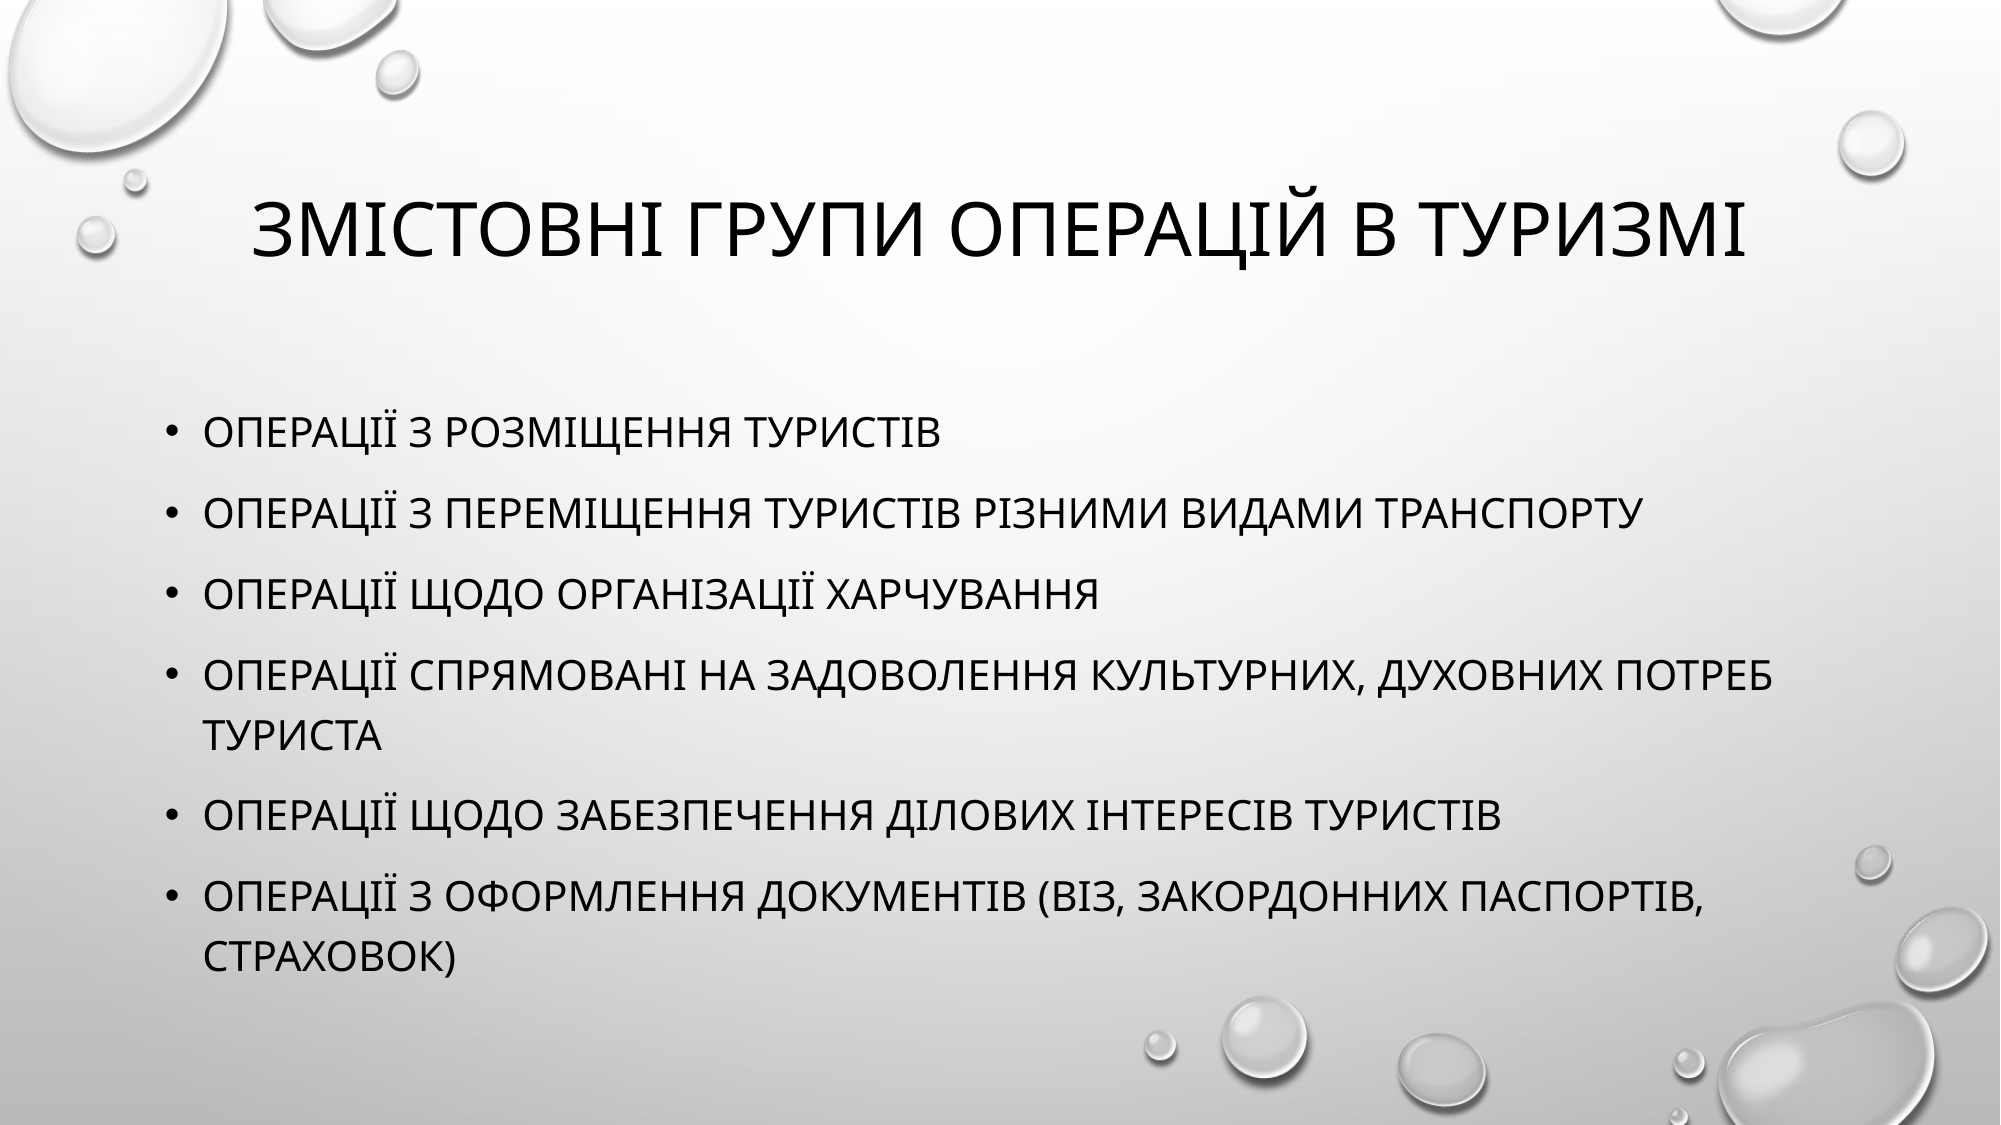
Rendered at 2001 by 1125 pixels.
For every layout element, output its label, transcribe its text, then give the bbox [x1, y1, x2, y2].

title ЗМІСТОВНІ ГРУПИ ОПЕРАЦІЙ В ТУРИЗМІ [149, 101, 1851, 364]
picture [0, 0, 2000, 1125]
list ОПЕРАЦІЇ З РОЗМІЩЕННЯ ТУРИСТІВ ОПЕРАЦІЇ З ПЕРЕМІЩЕННЯ ТУРИСТІВ РІЗНИМИ ВИДАМИ ТРАНСПОРТУ ОПЕРАЦІЇ ЩОДО ОРГАНІЗАЦІЇ ХАРЧУВАННЯ ОПЕРАЦІЇ СПРЯМОВАНІ НА ЗАДОВОЛЕННЯ КУЛЬТУРНИХ, ДУХОВНИХ ПОТРЕБ ТУРИСТА ОПЕРАЦІЇ ЩОДО ЗАБЕЗПЕЧЕННЯ ДІЛОВИХ ІНТЕРЕСІВ ТУРИСТІВ ОПЕРАЦІЇ З ОФОРМЛЕННЯ ДОКУМЕНТІВ (ВІЗ, ЗАКОРДОННИХ ПАСПОРТІВ, СТРАХОВОК) [149, 388, 1850, 950]
